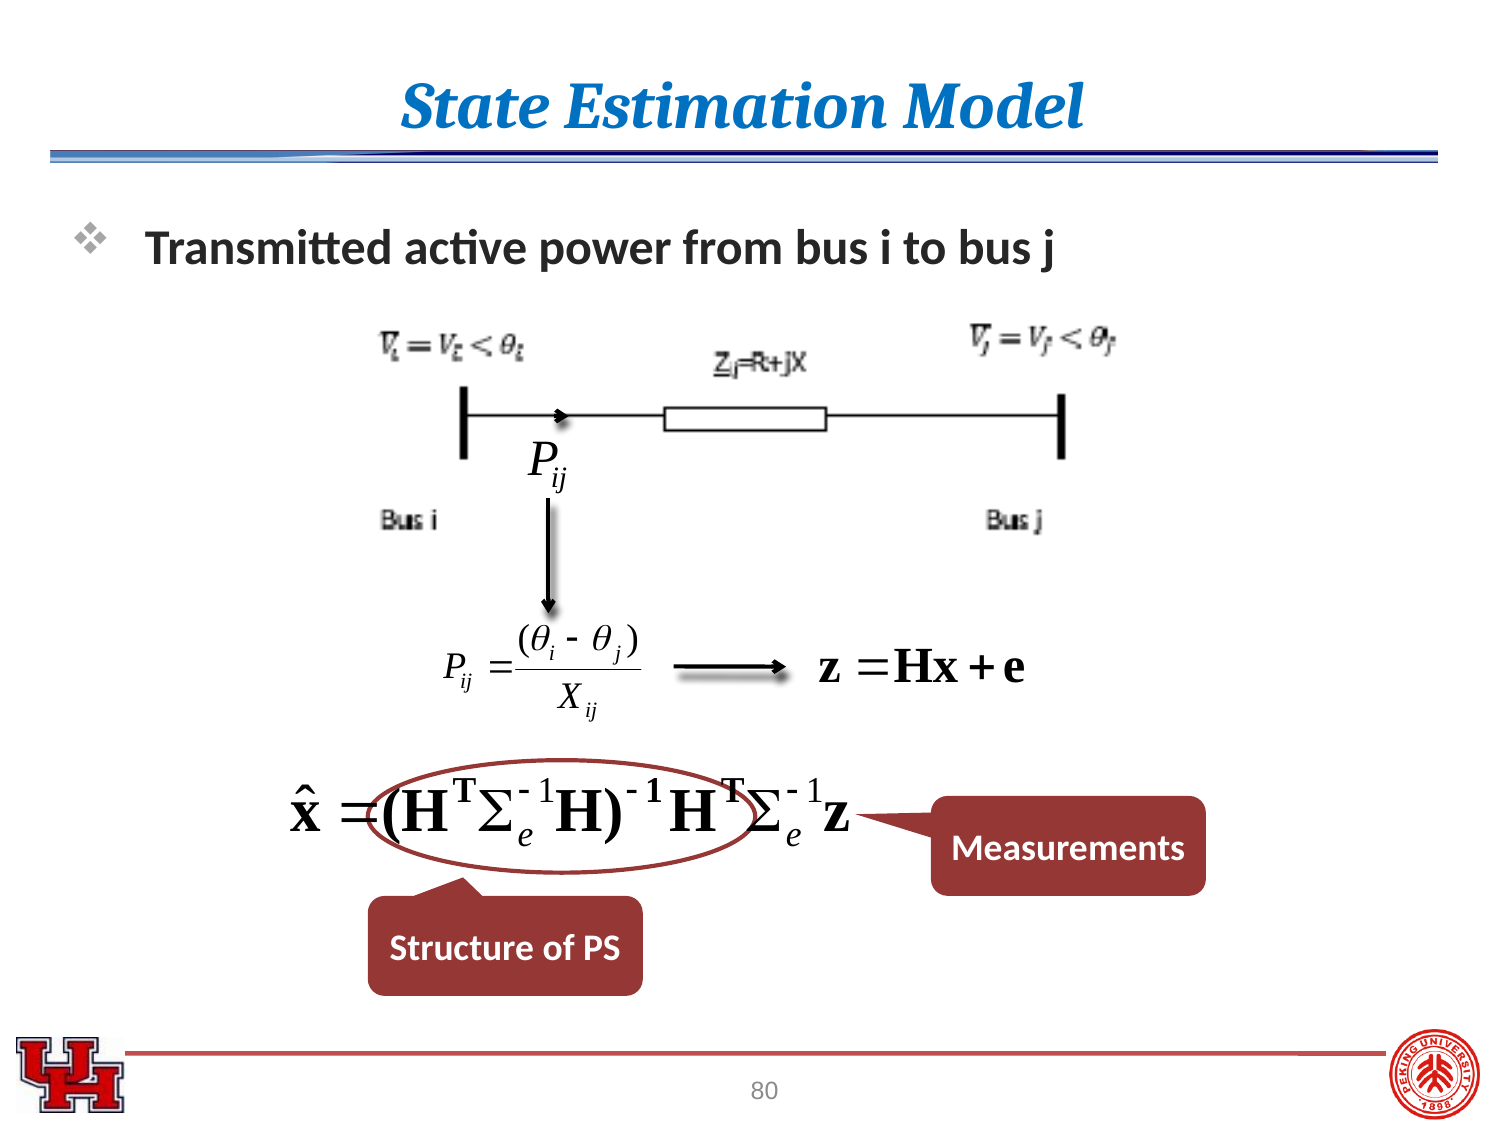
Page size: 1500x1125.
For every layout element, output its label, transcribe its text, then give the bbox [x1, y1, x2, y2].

title State Estimation Model [62, 54, 1426, 151]
picture [16, 1037, 125, 1113]
text_box Transmitted active power from bus i to bus j [55, 206, 1149, 295]
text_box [368, 317, 1119, 730]
slide_number 80 [693, 1062, 794, 1113]
picture [50, 150, 1438, 163]
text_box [281, 759, 1207, 997]
picture [1386, 1027, 1482, 1122]
